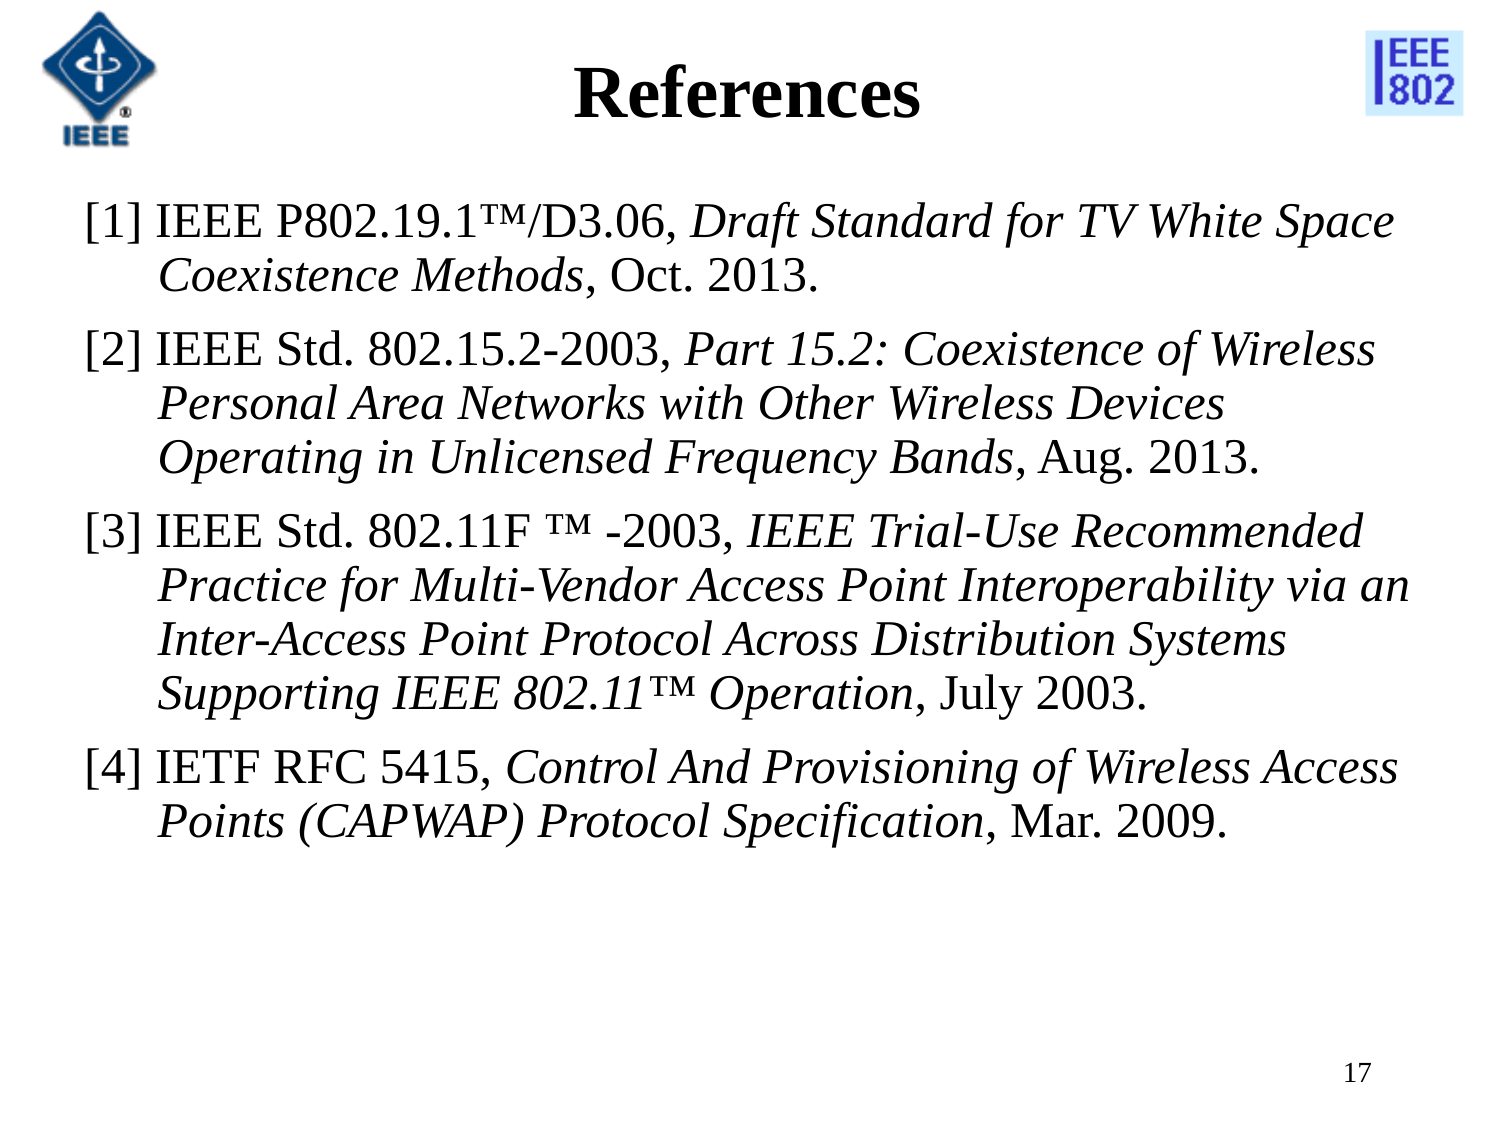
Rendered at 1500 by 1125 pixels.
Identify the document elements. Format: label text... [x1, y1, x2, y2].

picture [37, 9, 162, 150]
slide_number 17 [1274, 1049, 1388, 1113]
picture [1351, 12, 1475, 141]
title References [68, 36, 1427, 151]
list [1] IEEE P802.19.1™/D3.06, Draft Standard for TV White Space Coexistence Methods, Oct. 2013. [2] IEEE Std. 802.15.2-2003, Part 15.2: Coexistence of Wireless Personal Area Networks with Other Wireless Devices Operating in Unlicensed Frequency Bands, Aug. 2013. [3] IEEE Std. 802.11F ™ -2003, IEEE Trial-Use Recommended Practice for Multi-Vendor Access Point Interoperability via an Inter-Access Point Protocol Across Distribution Systems Supporting IEEE 802.11™ Operation, July 2003. [4] IETF RFC 5415, Control And Provisioning of Wireless Access Points (CAPWAP) Protocol Specification, Mar. 2009. [68, 186, 1432, 1038]
